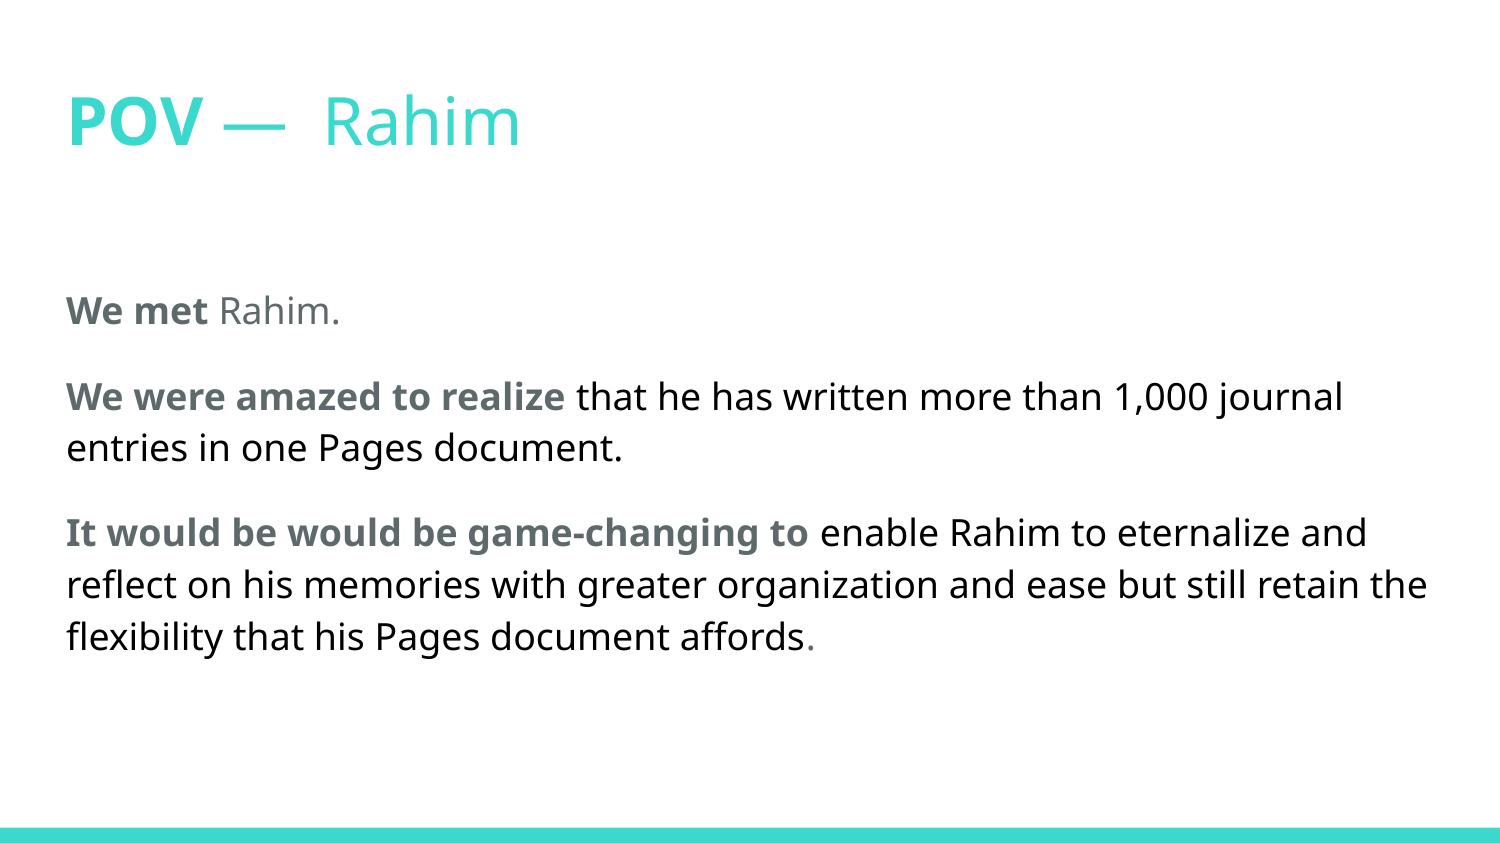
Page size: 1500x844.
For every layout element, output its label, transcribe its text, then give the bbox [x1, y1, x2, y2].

list We met Rahim. We were amazed to realize that he has written more than 1,000 journal entries in one Pages document. It would be would be game-changing to enable Rahim to eternalize and reflect on his memories with greater organization and ease but still retain the flexibility that his Pages document affords. [51, 189, 1449, 750]
title POV — Rahim [51, 64, 1449, 167]
